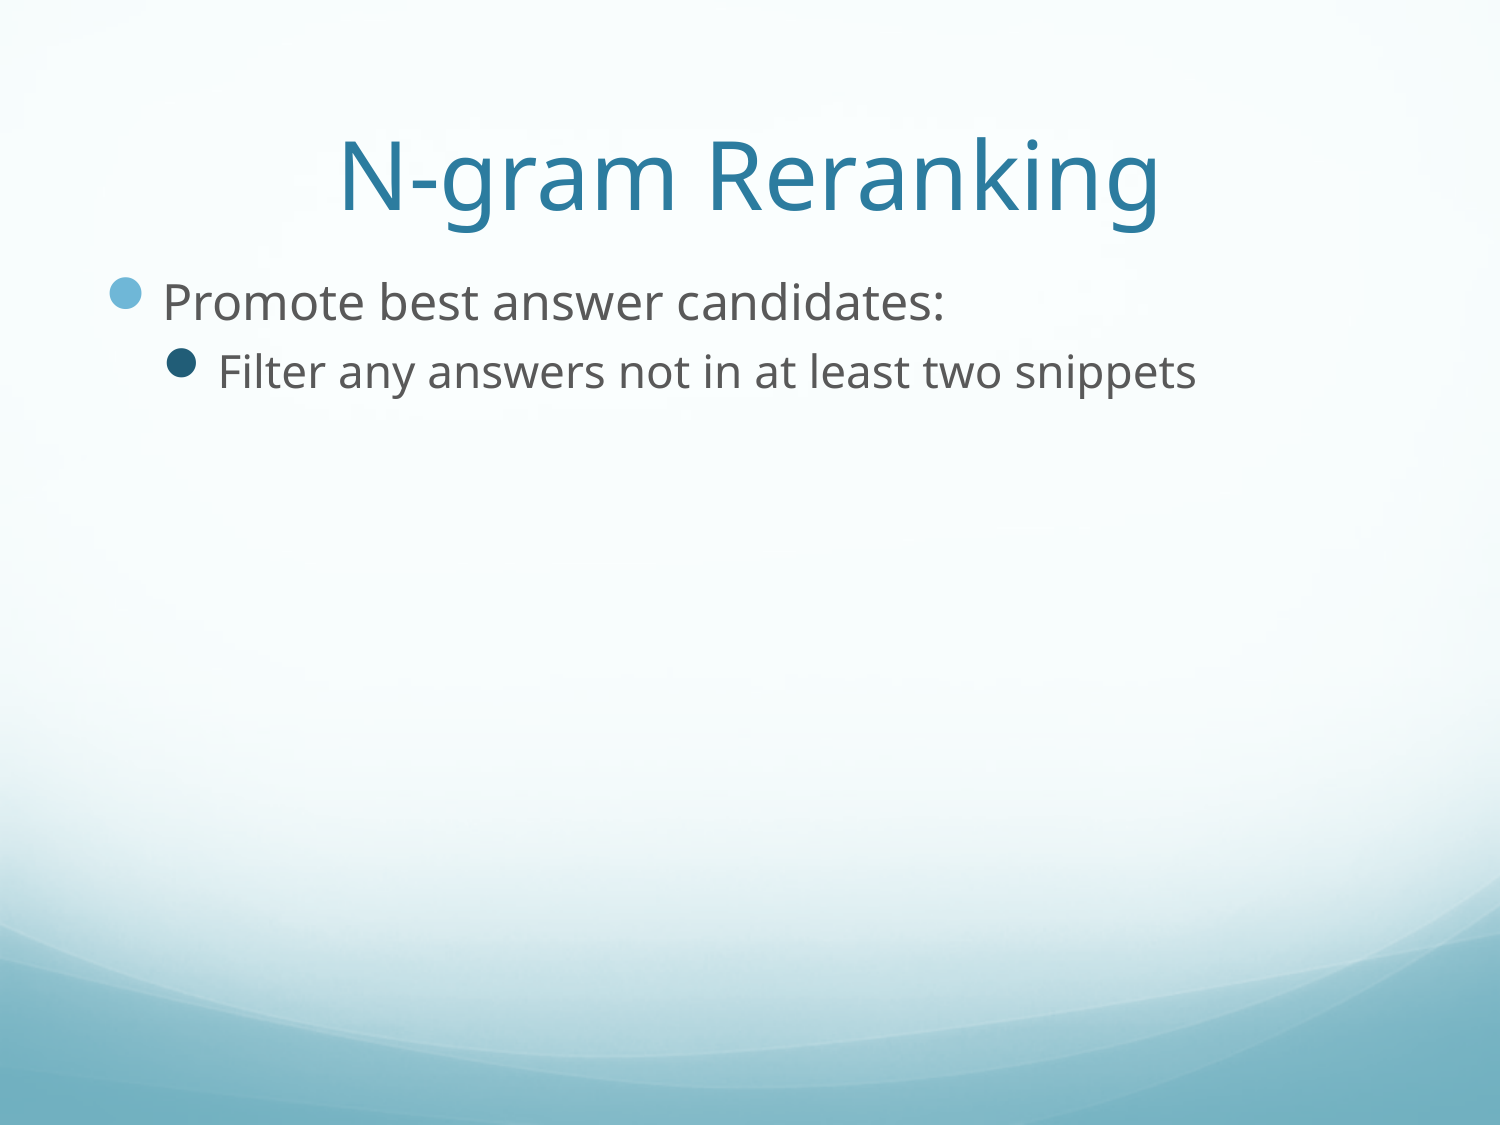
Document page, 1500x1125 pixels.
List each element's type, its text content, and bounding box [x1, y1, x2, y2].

list Promote best answer candidates: Filter any answers not in at least two snippets [90, 262, 1410, 975]
title N-gram Reranking [90, 17, 1410, 237]
